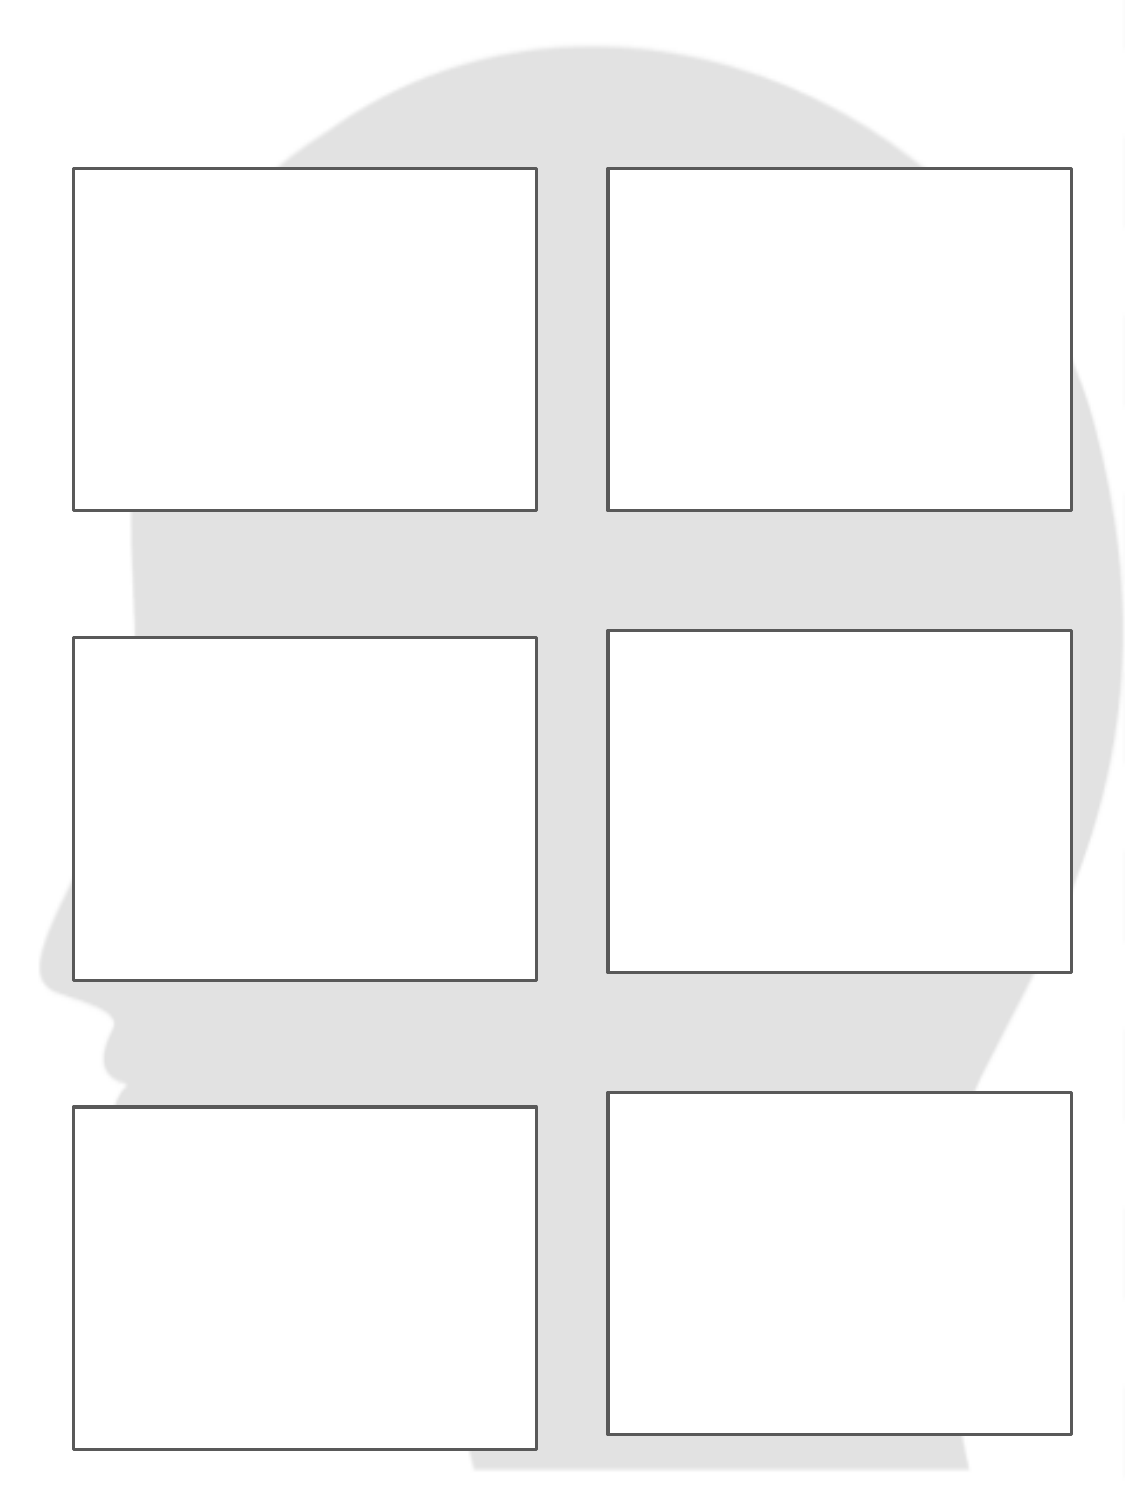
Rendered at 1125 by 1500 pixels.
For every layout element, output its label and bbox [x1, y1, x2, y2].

text_box [73, 168, 1072, 1450]
picture [0, 0, 1125, 1500]
